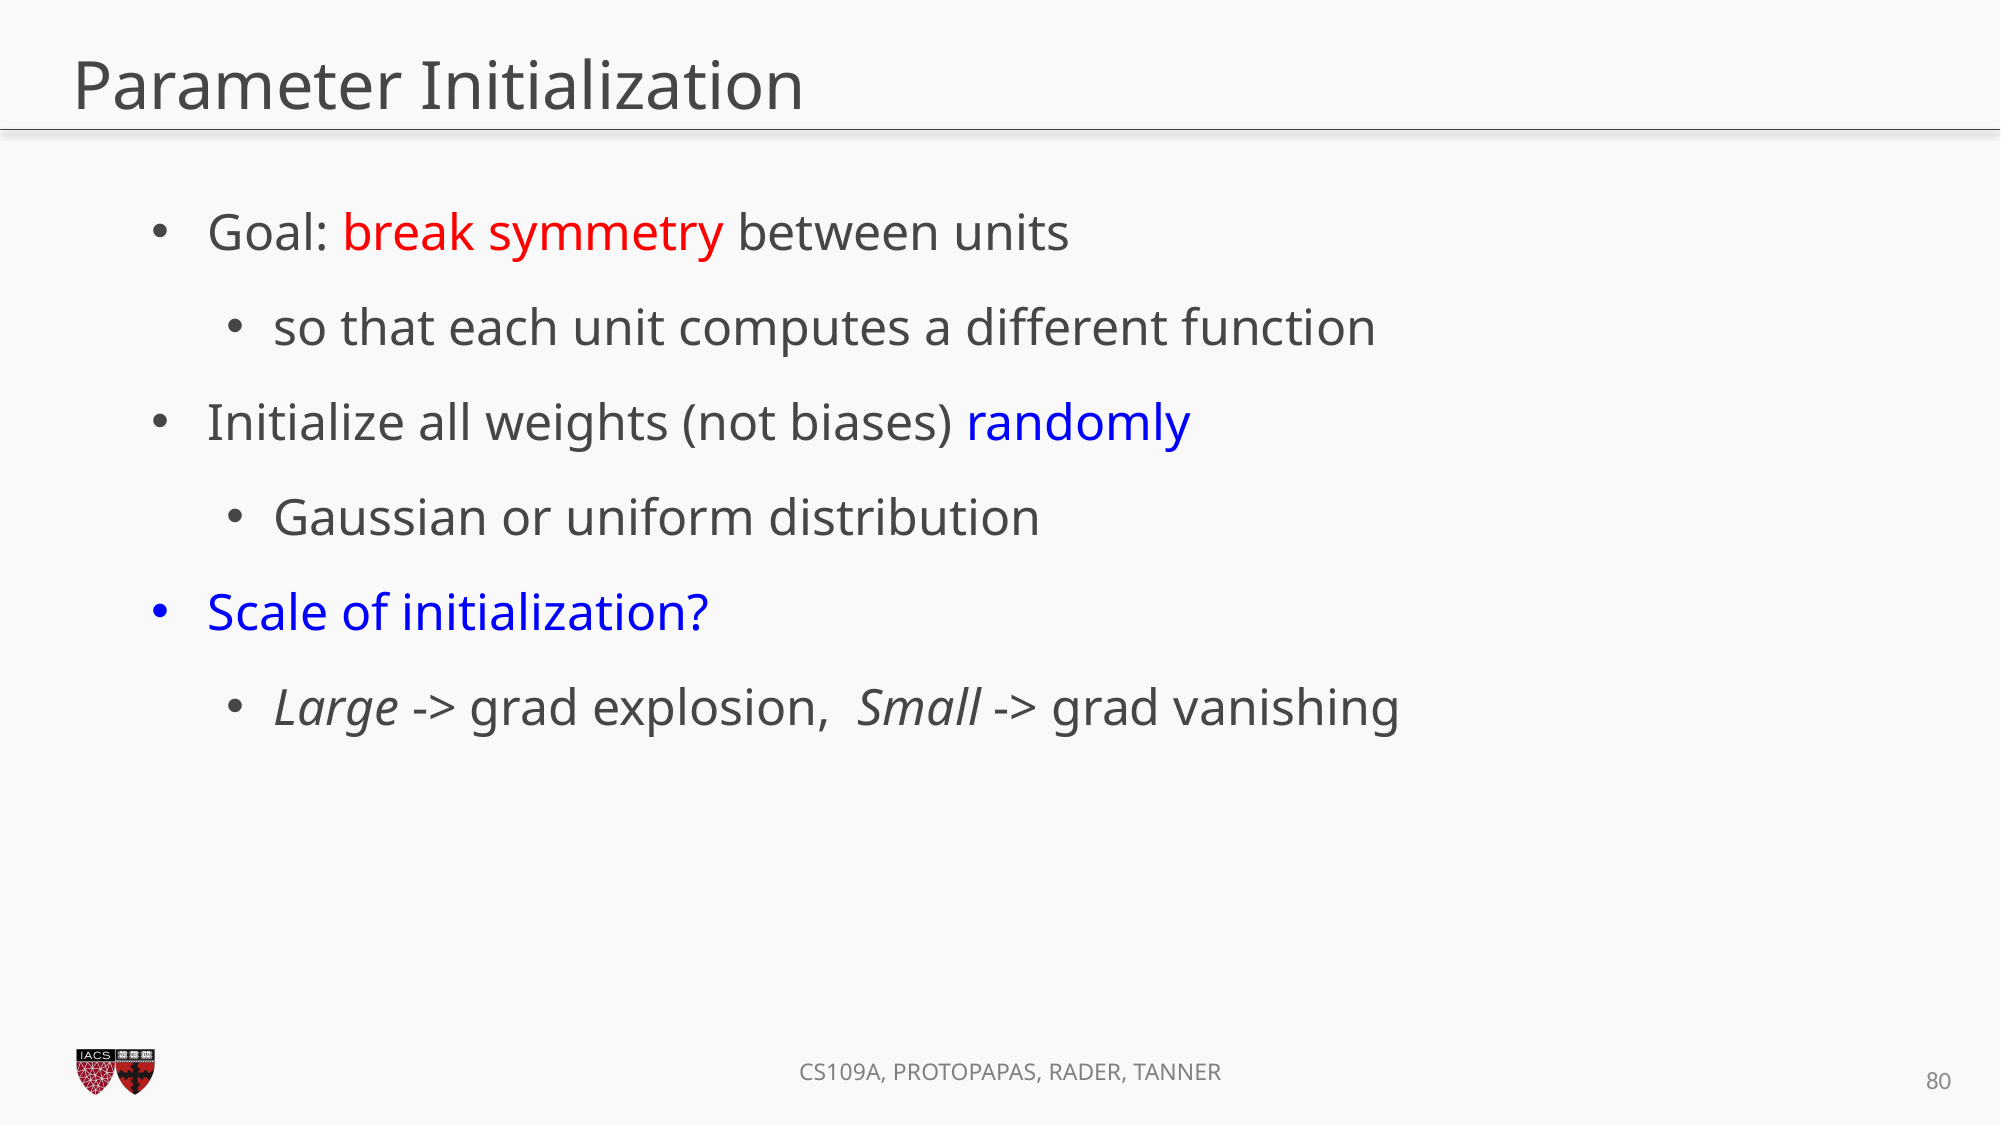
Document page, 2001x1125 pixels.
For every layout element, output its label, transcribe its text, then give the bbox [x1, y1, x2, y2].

list Goal: break symmetry between units so that each unit computes a different function Initialize all weights (not biases) randomly Gaussian or uniform distribution Scale of initialization? Large -> grad explosion, Small -> grad vanishing [136, 193, 1831, 540]
title Parameter Initialization [57, 35, 1943, 162]
slide_number 80 [1500, 1050, 1967, 1110]
picture [75, 1049, 155, 1095]
